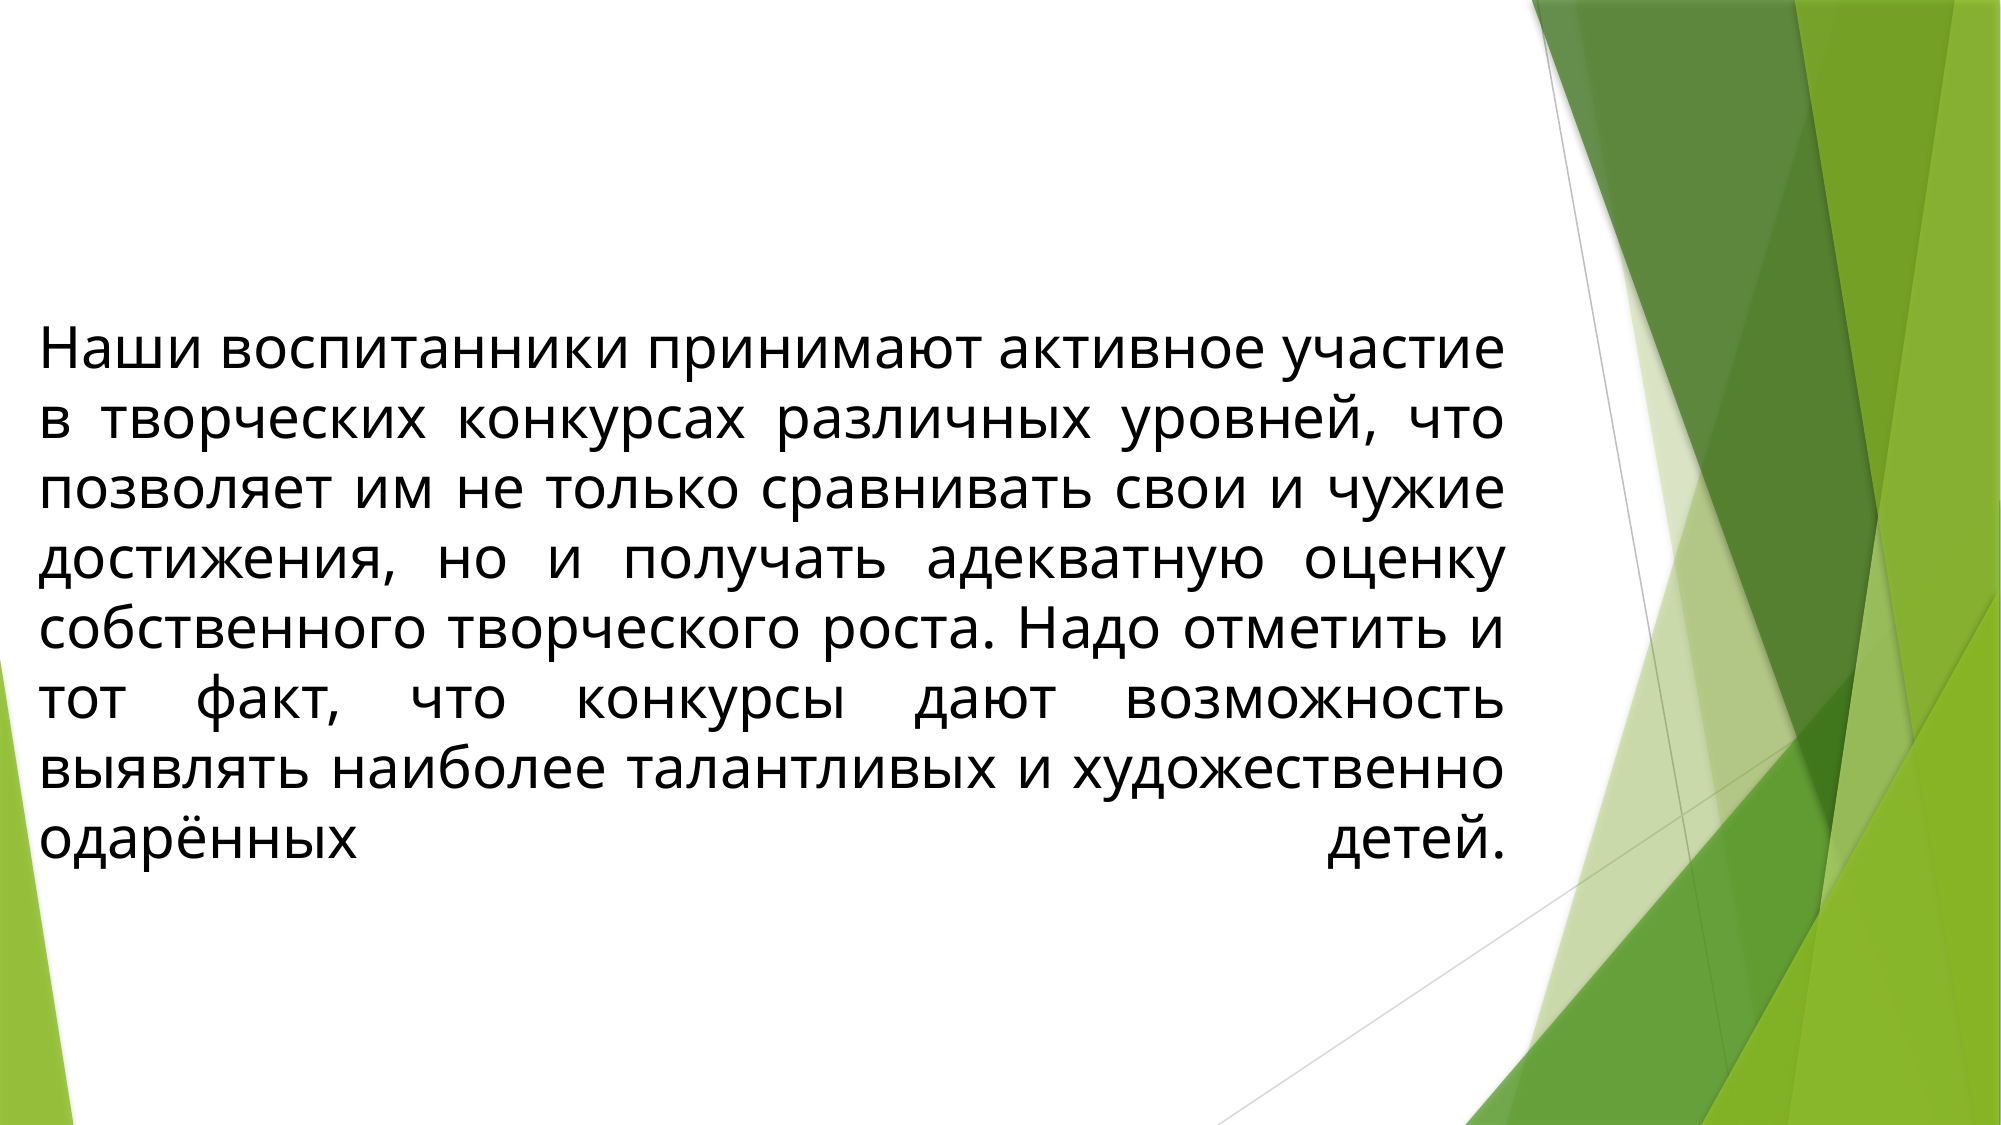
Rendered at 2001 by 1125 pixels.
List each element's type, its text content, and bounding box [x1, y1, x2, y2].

title Наши воспитанники принимают активное участие в творческих конкурсах различных уровней, что позволяет им не только сравнивать свои и чужие достижения, но и получать адекватную оценку собственного творческого роста. Надо отметить и тот факт, что конкурсы дают возможность выявлять наиболее талантливых и художественно одарённых детей. [23, 101, 1522, 659]
